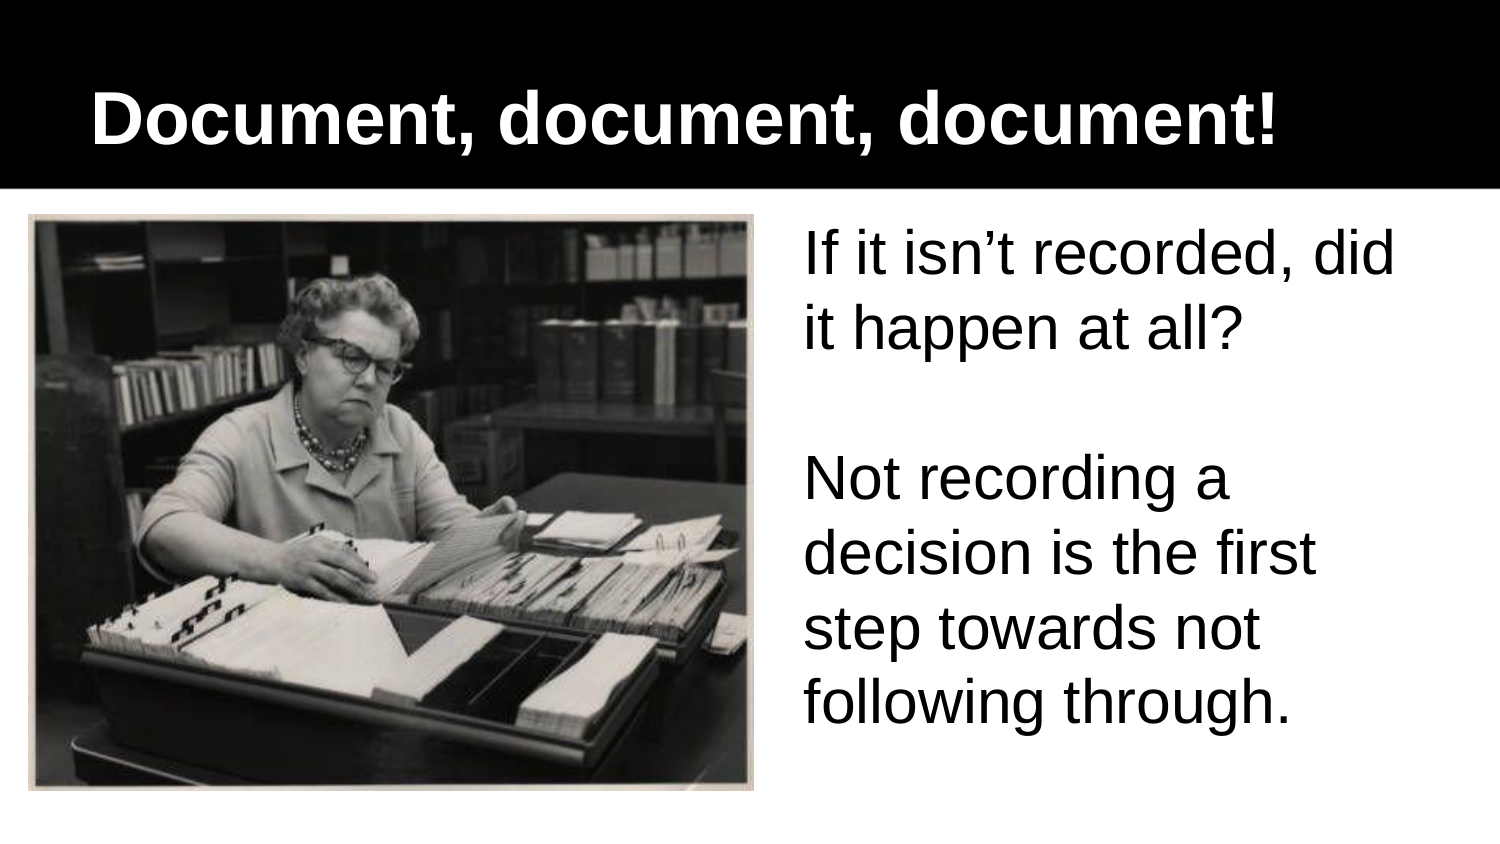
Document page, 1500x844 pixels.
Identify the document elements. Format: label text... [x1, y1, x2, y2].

title Document, document, document! [75, 33, 1425, 175]
picture [28, 213, 754, 791]
list If it isn’t recorded, did it happen at all? Not recording a decision is the first step towards not following through. [788, 196, 1425, 774]
